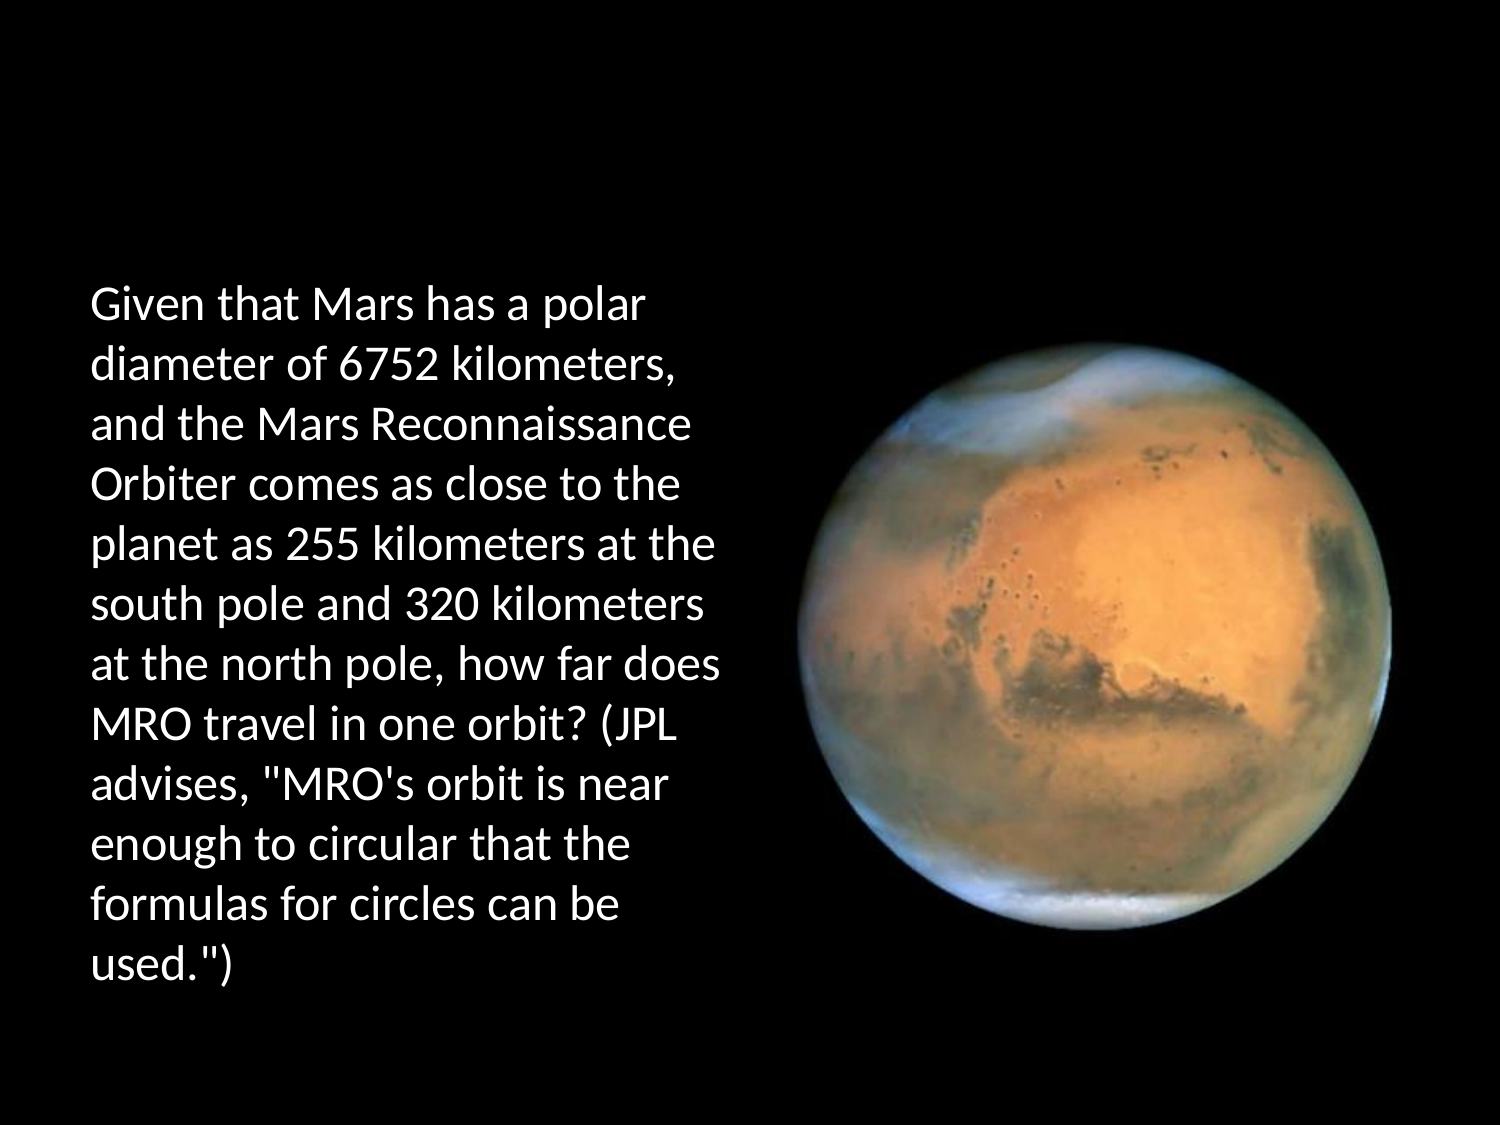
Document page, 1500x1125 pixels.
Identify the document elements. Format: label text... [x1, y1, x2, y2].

list Given that Mars has a polar diameter of 6752 kilometers, and the Mars Reconnaissance Orbiter comes as close to the planet as 255 kilometers at the south pole and 320 kilometers at the north pole, how far does MRO travel in one orbit? (JPL advises, "MRO's orbit is near enough to circular that the formulas for circles can be used.") [75, 262, 738, 1005]
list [762, 262, 1426, 1006]
